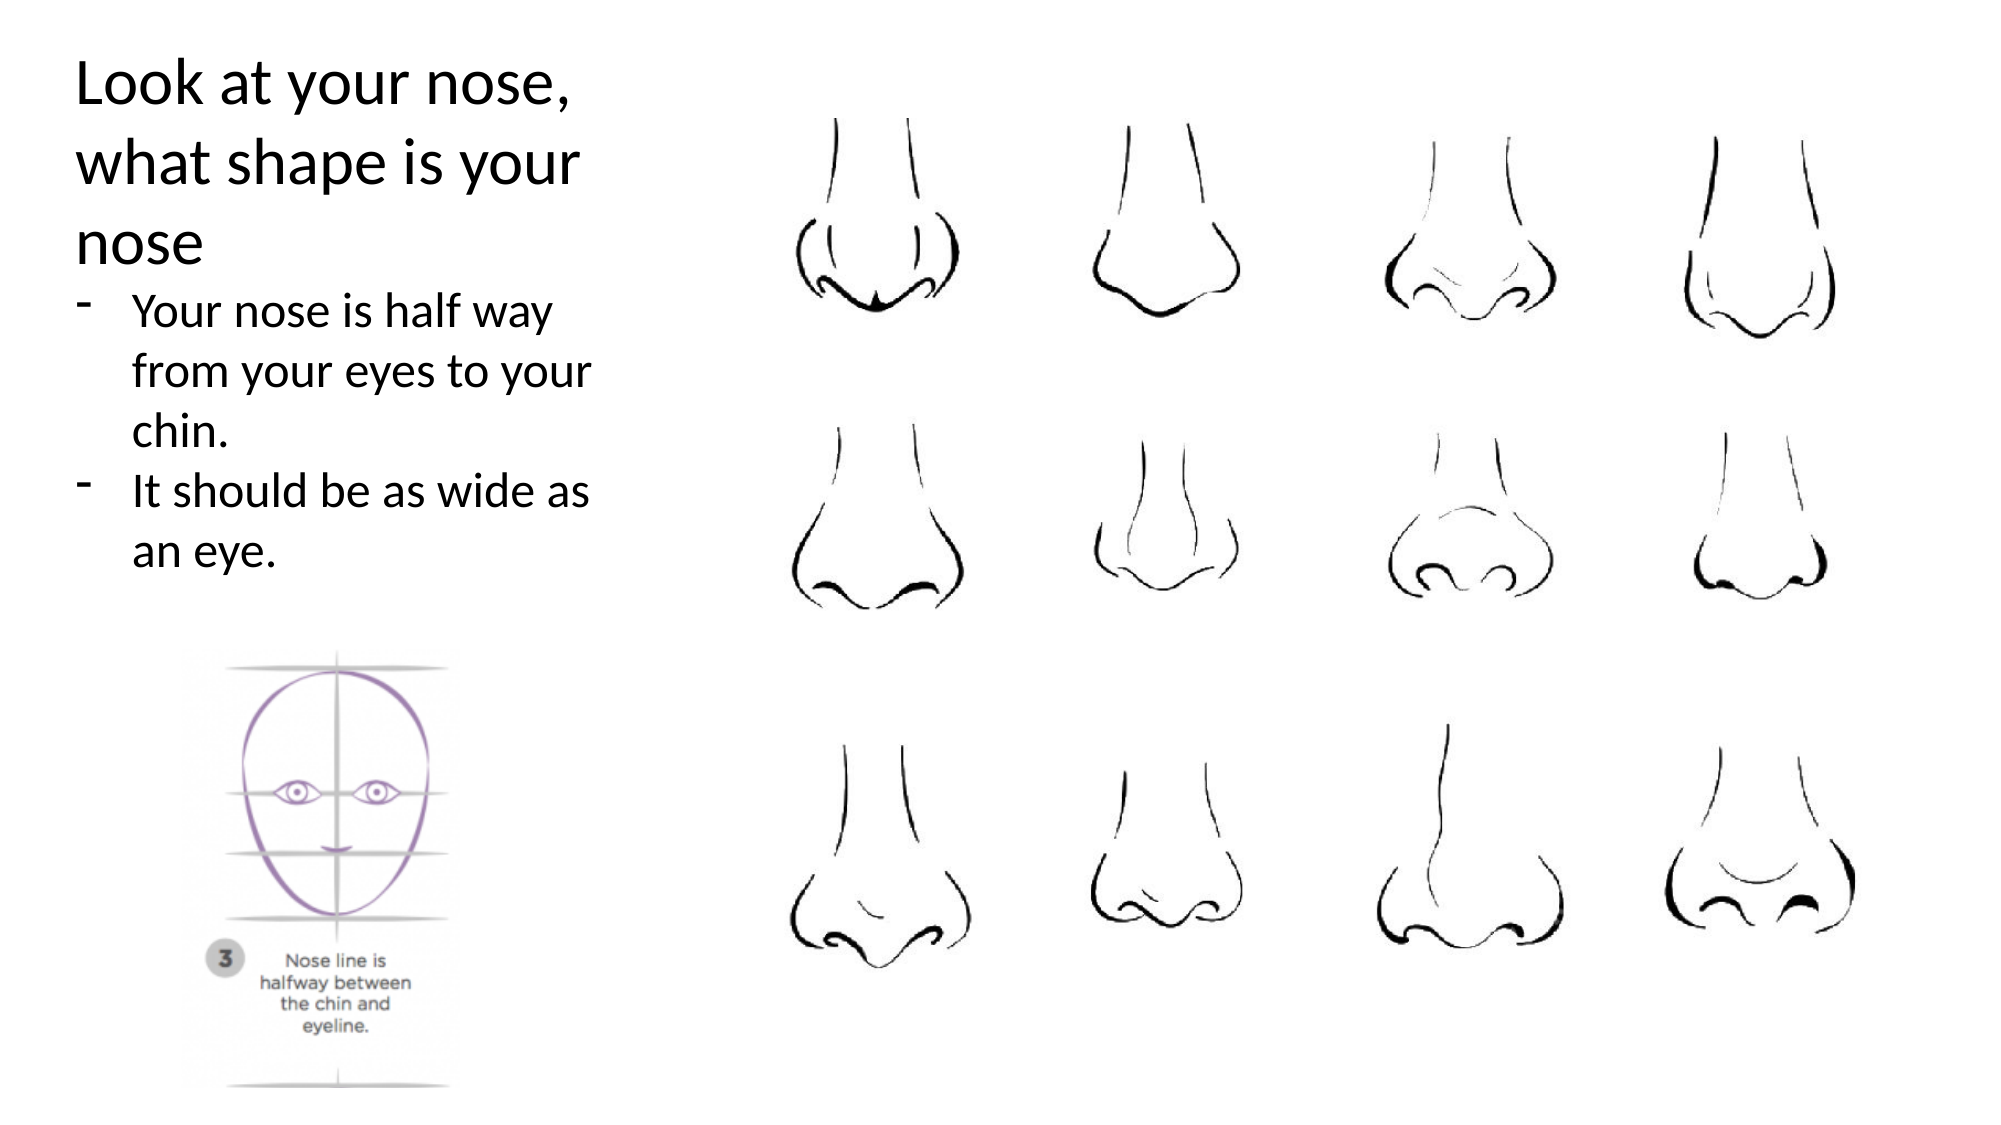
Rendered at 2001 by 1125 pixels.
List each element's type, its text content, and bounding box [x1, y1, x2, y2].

picture [641, 118, 2001, 1011]
text_box Look at your nose, what shape is your nose Your nose is half way from your eyes to your chin. It should be as wide as an eye. [60, 30, 618, 586]
picture [180, 649, 460, 1088]
